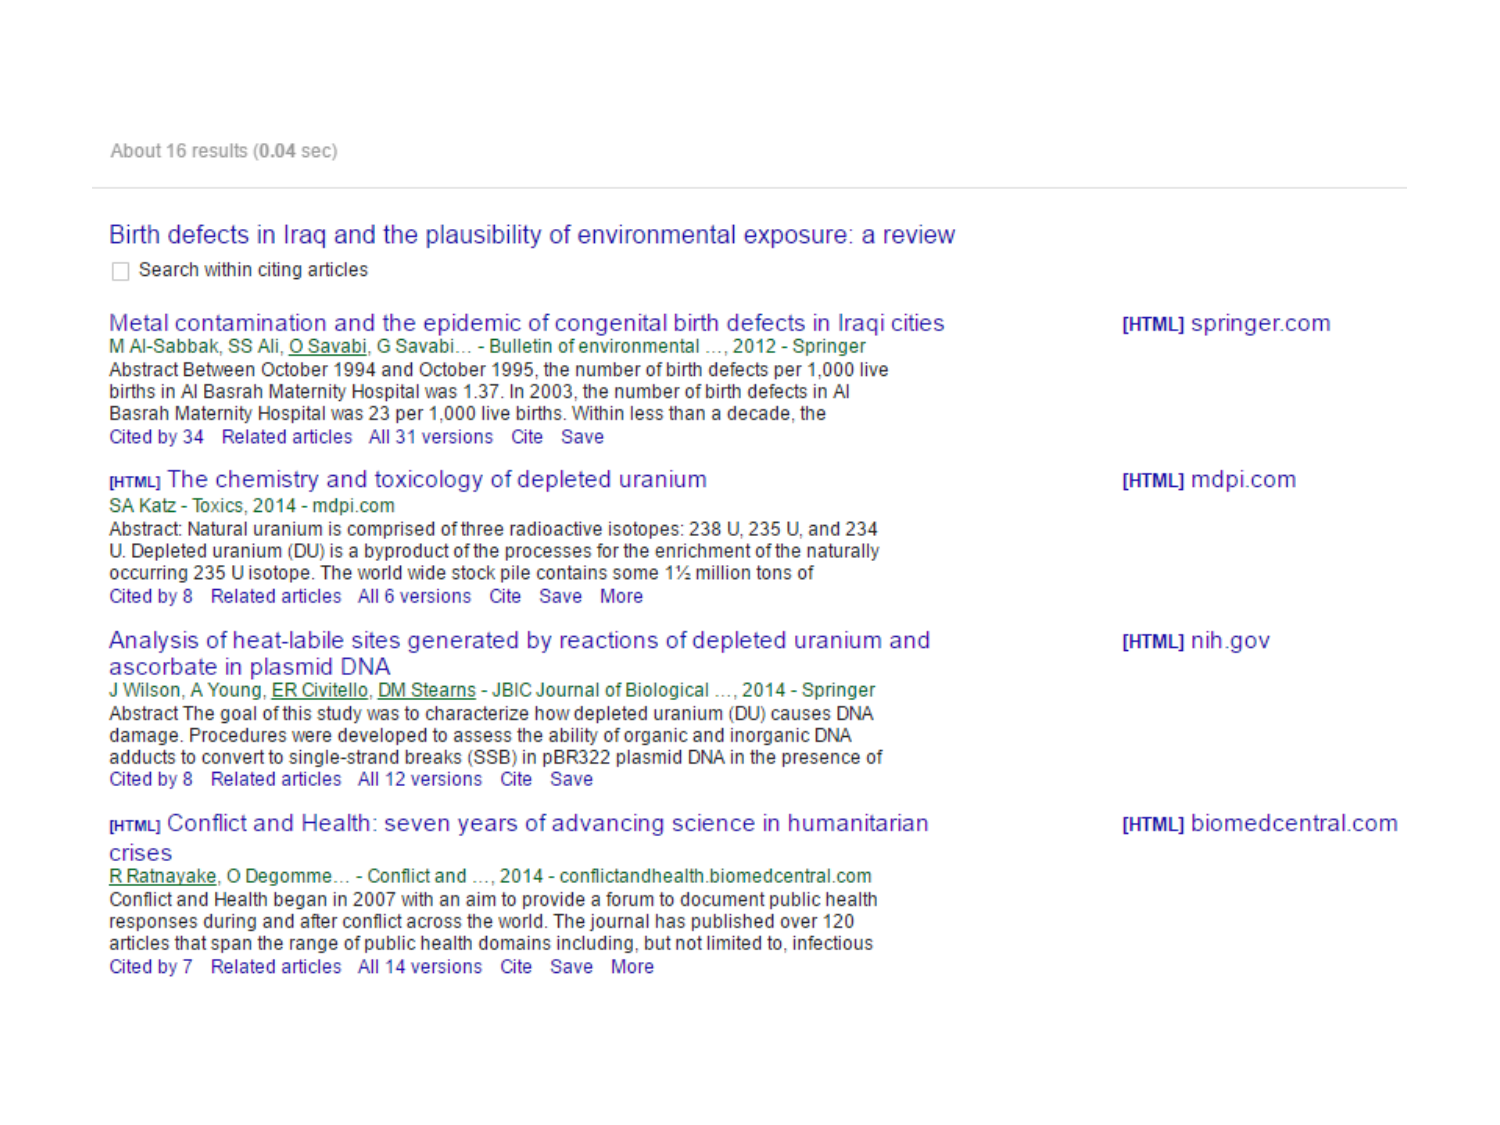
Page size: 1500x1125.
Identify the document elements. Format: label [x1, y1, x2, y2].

picture [92, 127, 1408, 998]
